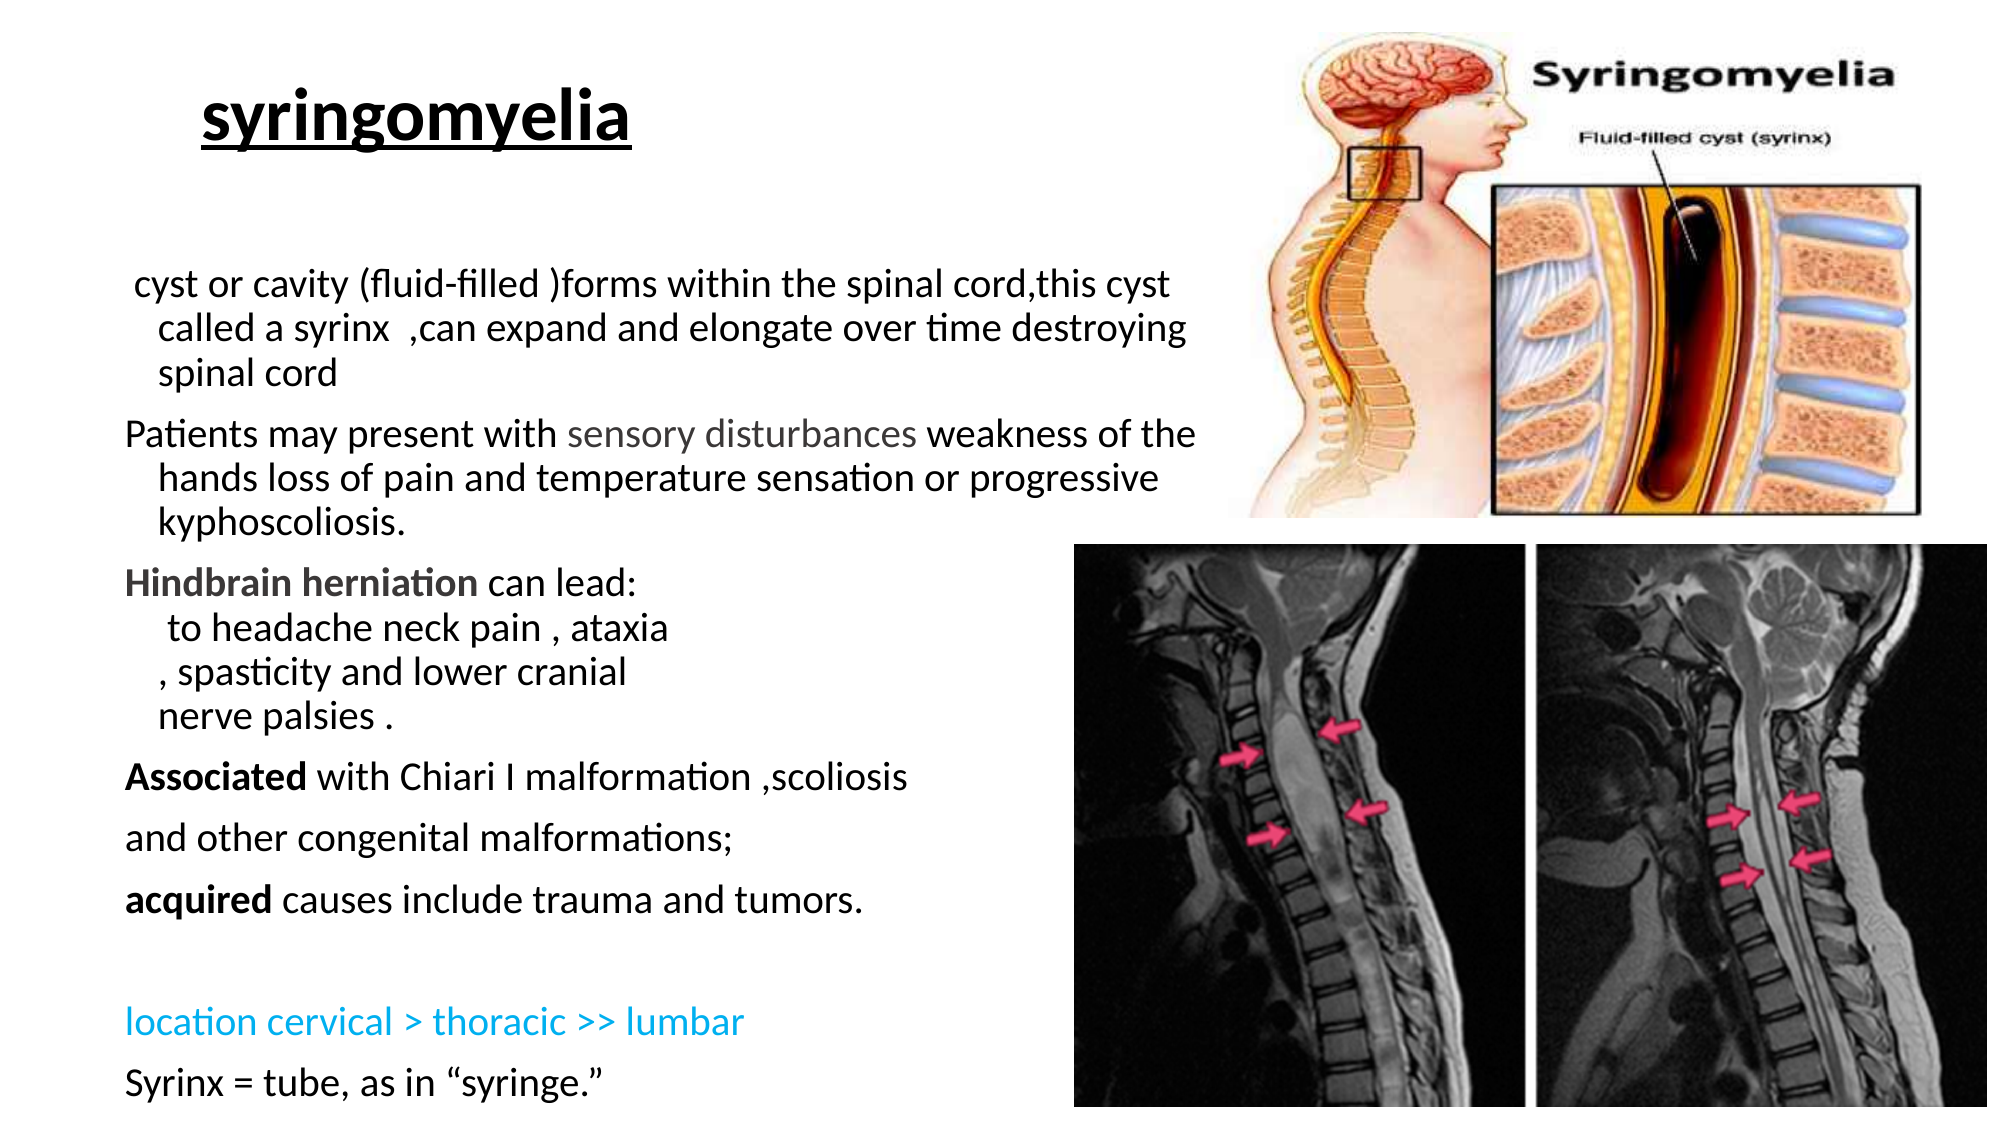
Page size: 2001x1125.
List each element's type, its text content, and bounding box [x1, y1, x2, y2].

title syringomyelia [186, 7, 1912, 225]
list cyst or cavity (fluid-filled )forms within the spinal cord,this cyst called a syrinx ,can expand and elongate over time destroying spinal cord Patients may present with sensory disturbances weakness of the hands loss of pain and temperature sensation or progressive kyphoscoliosis. Hindbrain herniation can lead: to headache neck pain , ataxia , spasticity and lower cranial nerve palsies . Associated with Chiari I malformation ,scoliosis and other congenital malformations; acquired causes include trauma and tumors. location cervical > thoracic >> lumbar Syrinx = tube, as in “syringe.” [109, 254, 1227, 1118]
picture [1228, 32, 1939, 519]
picture [1074, 544, 1987, 1107]
